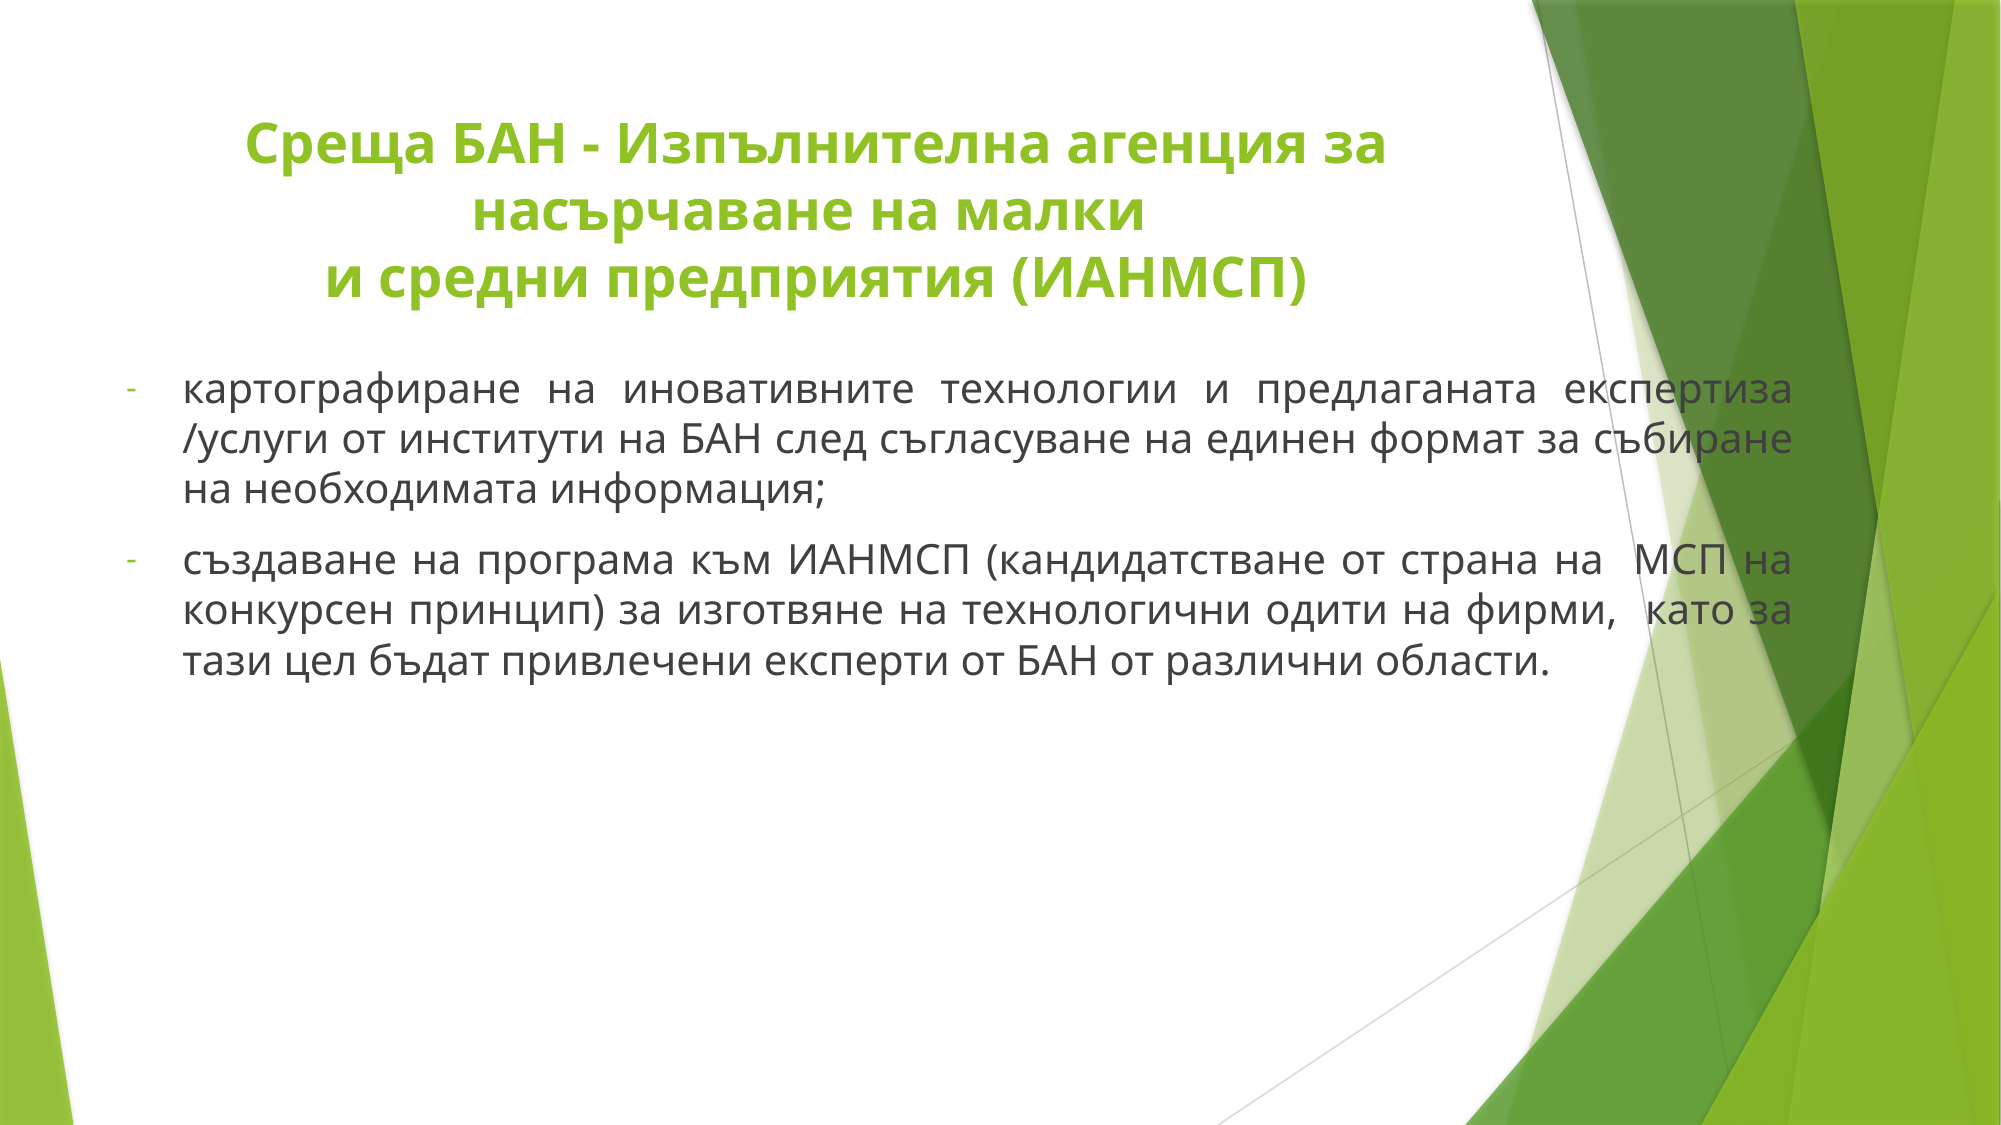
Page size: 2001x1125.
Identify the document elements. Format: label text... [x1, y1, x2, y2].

title Среща БАН - Изпълнителна агенция за насърчаване на малки и средни предприятия (ИАНМСП) [111, 99, 1522, 317]
list картографиране на иновативните технологии и предлаганата експертиза /услуги от институти на БАН след съгласуване на единен формат за събиране на необходимата информация; създаване на програма към ИАНМСП (кандидатстване от страна на МСП на конкурсен принцип) за изготвяне на технологични одити на фирми, като за тази цел бъдат привлечени експерти от БАН от различни области. [111, 354, 1809, 757]
